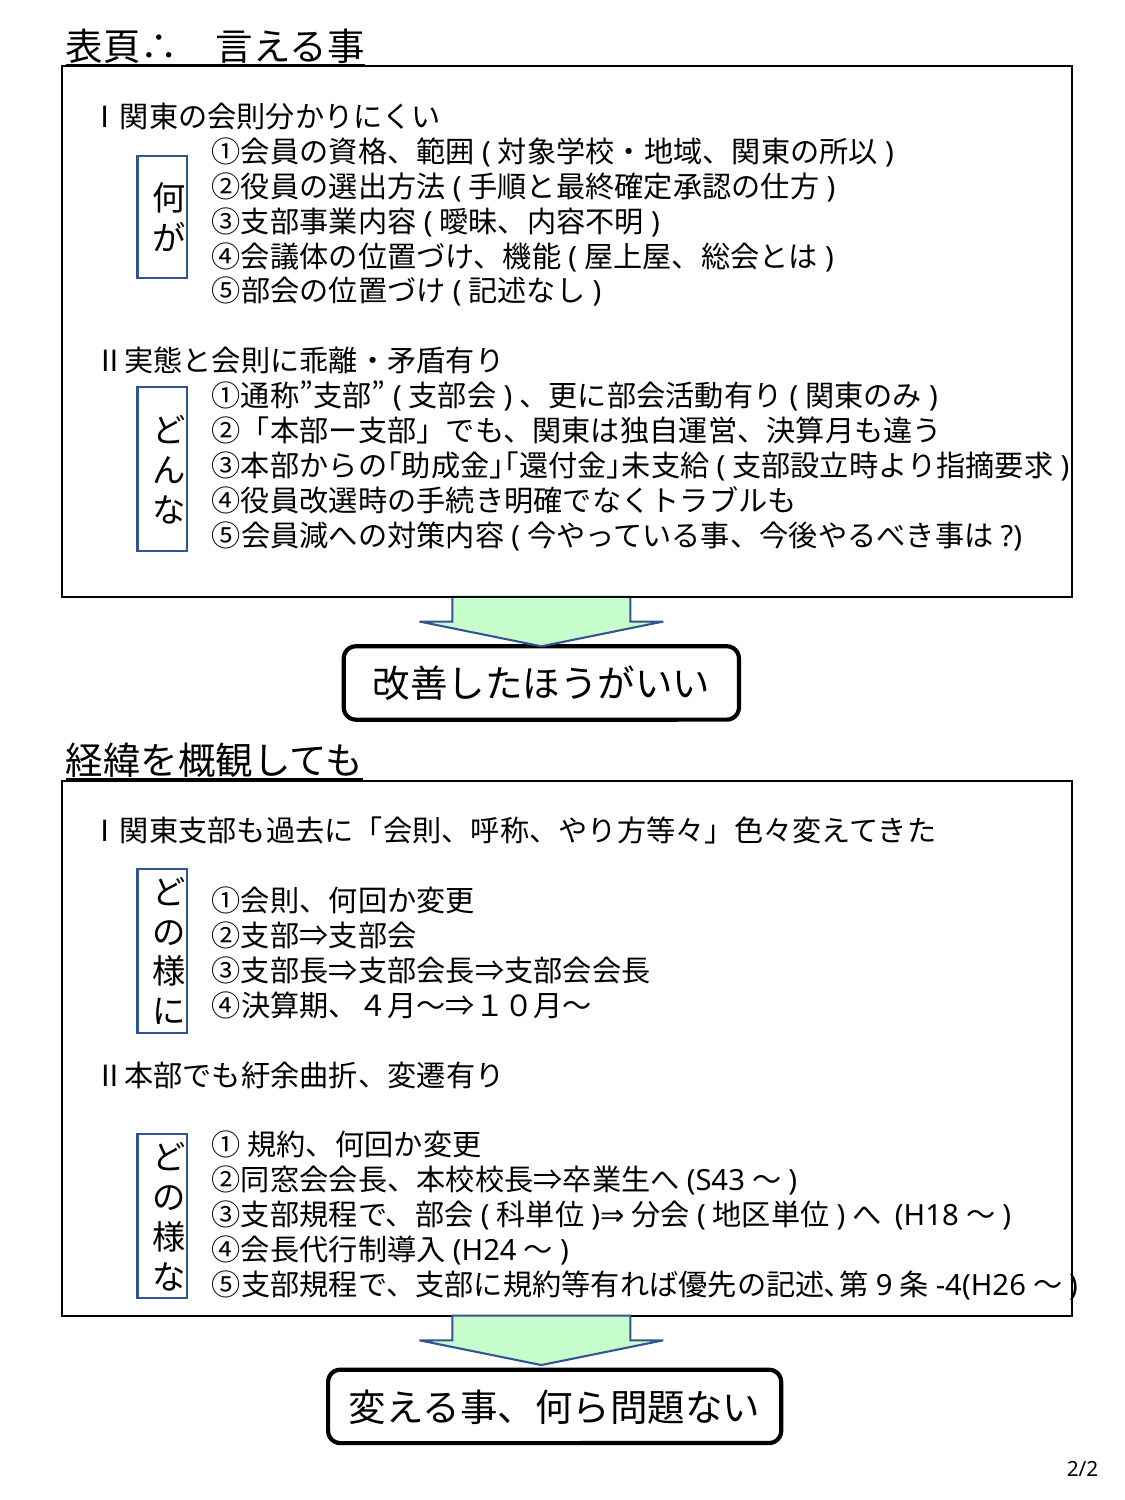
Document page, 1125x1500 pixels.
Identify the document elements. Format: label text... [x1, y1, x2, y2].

text_box どの様な [136, 1133, 188, 1299]
text_box [419, 598, 664, 648]
text_box どの様に [136, 868, 188, 1034]
text_box 表頁∴ 言える事 Ⅰ関東の会則分かりにくい ①会員の資格、範囲(対象学校・地域、関東の所以) ②役員の選出方法(手順と最終確定承認の仕方) ③支部事業内容(曖昧、内容不明) ④会議体の位置づけ、機能(屋上屋、総会とは) ⑤部会の位置づけ(記述なし) Ⅱ実態と会則に乖離・矛盾有り ①通称”支部”(支部会)、更に部会活動有り(関東のみ) ②「本部ー支部」でも、関東は独自運営、決算月も違う ③本部からの｢助成金｣｢還付金｣未支給(支部設立時より指摘要求) ④役員改選時の手続き明確でなくトラブルも ⑤会員減への対策内容(今やっている事、今後やるべき事は?) 経緯を概観しても Ⅰ関東支部も過去に「会則、呼称、やり方等々」色々変えてきた ①会則、何回か変更 ②支部⇒支部会 ③支部長⇒支部会長⇒支部会会長 ④決算期、４月～⇒１０月～ Ⅱ本部でも紆余曲折、変遷有り ① 規約、何回か変更 ②同窓会会長、本校校長⇒卒業生へ(S43～) ③支部規程で、部会(科単位)⇒分会(地区単位)へ (H18～) ④会長代行制導入(H24～) ⑤支部規程で、支部に規約等有れば優先の記述､第9条-4(H26～) [50, 15, 1093, 1309]
text_box [419, 1314, 664, 1367]
text_box [61, 780, 1073, 1317]
text_box [61, 65, 1073, 598]
text_box 改善したほうがいい [342, 645, 741, 721]
text_box 変える事、何ら問題ない [327, 1368, 783, 1445]
text_box 2/2 [1052, 1448, 1113, 1488]
